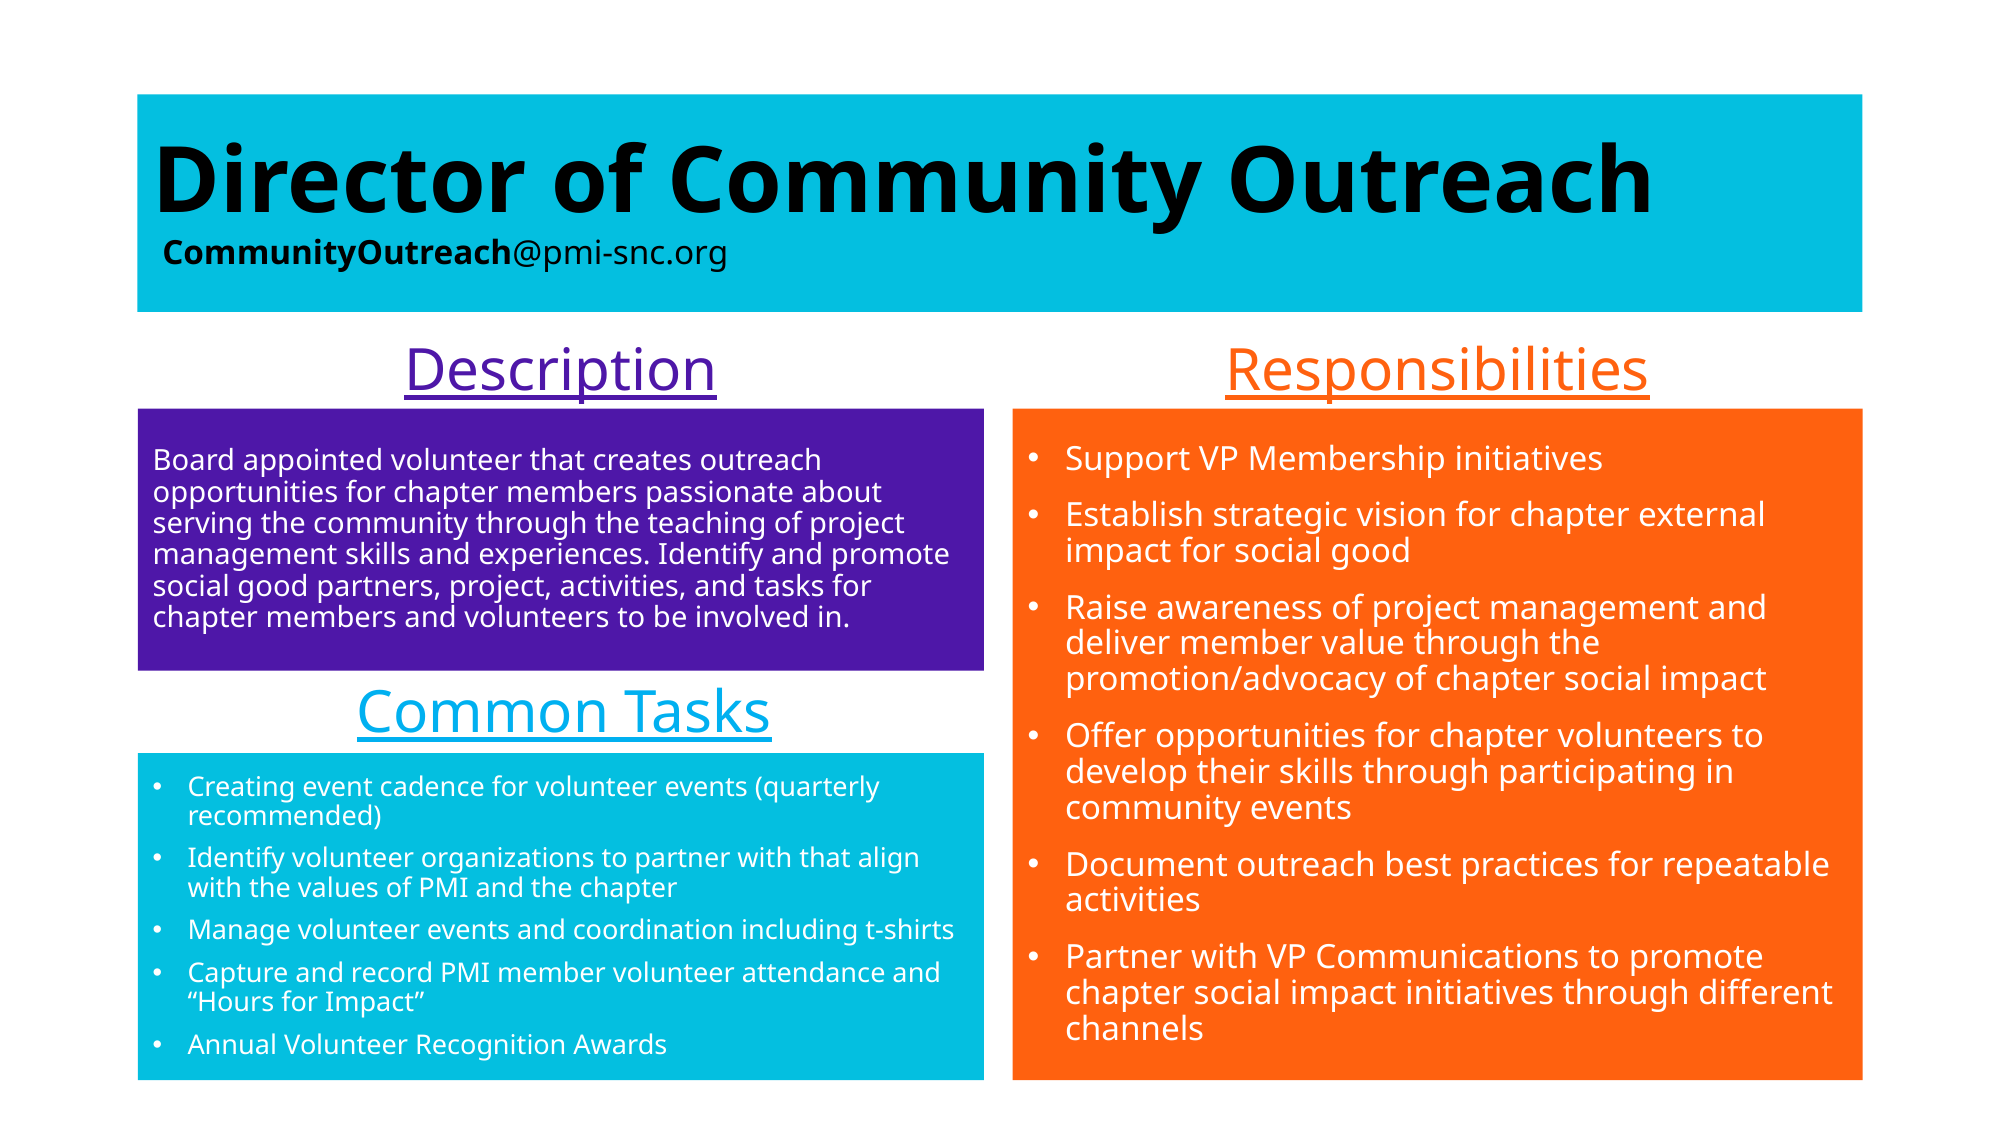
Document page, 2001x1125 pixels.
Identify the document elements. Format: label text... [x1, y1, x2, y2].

text_box Creating event cadence for volunteer events (quarterly recommended) Identify volunteer organizations to partner with that align with the values of PMI and the chapter Manage volunteer events and coordination including t-shirts Capture and record PMI member volunteer attendance and “Hours for Impact” Annual Volunteer Recognition Awards [137, 753, 984, 1081]
list Description [137, 275, 984, 408]
list Support VP Membership initiatives Establish strategic vision for chapter external impact for social good Raise awareness of project management and deliver member value through the promotion/advocacy of chapter social impact Offer opportunities for chapter volunteers to develop their skills through participating in community events Document outreach best practices for repeatable activities Partner with VP Communications to promote chapter social impact initiatives through different channels [1012, 408, 1863, 1081]
list Responsibilities [1012, 275, 1863, 408]
text_box Common Tasks [141, 654, 988, 753]
title Director of Community Outreach CommunityOutreach@pmi-snc.org [137, 94, 1863, 312]
text_box Board appointed volunteer that creates outreach opportunities for chapter members passionate about serving the community through the teaching of project management skills and experiences. Identify and promote social good partners, project, activities, and tasks for chapter members and volunteers to be involved in. [137, 408, 984, 671]
